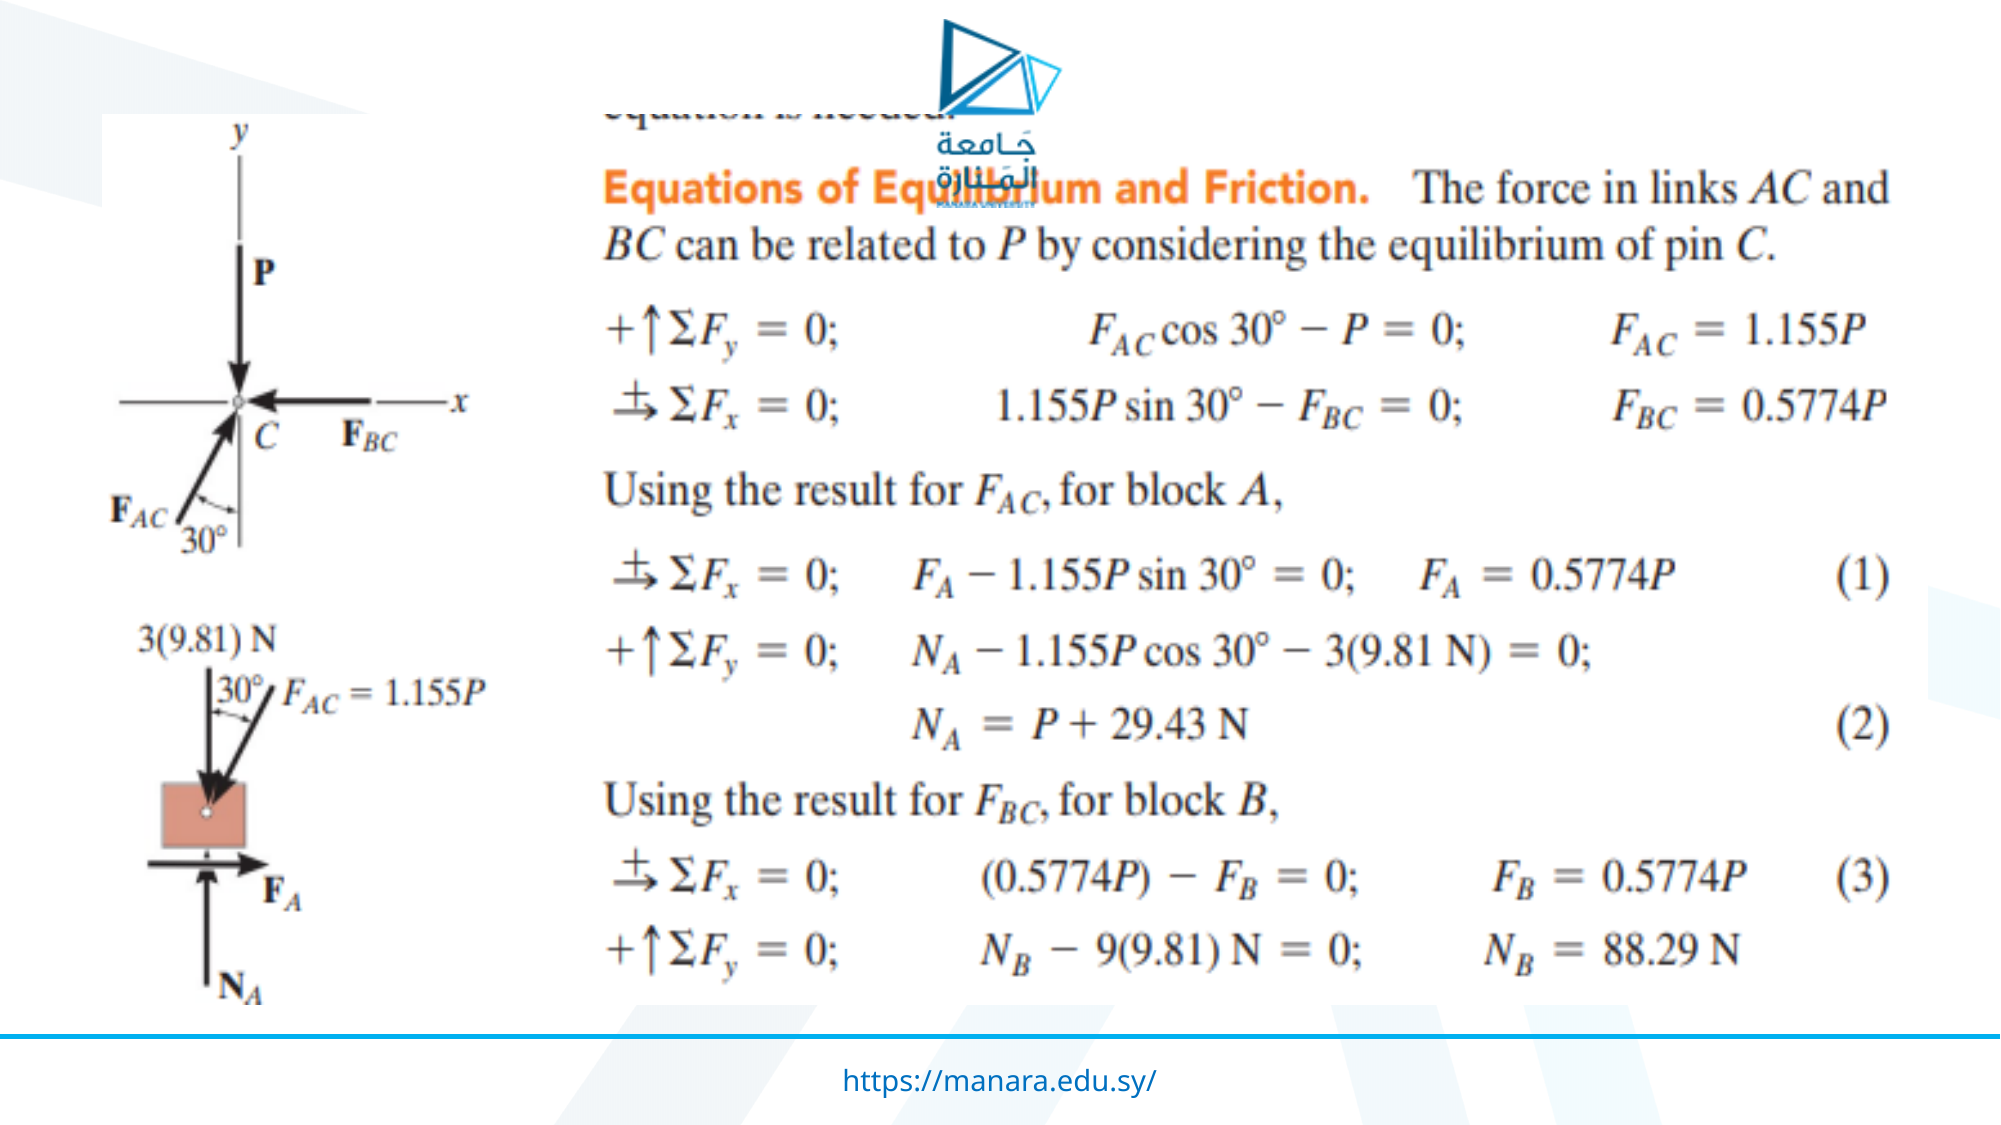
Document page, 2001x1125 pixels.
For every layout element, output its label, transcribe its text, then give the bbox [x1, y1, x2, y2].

picture [0, 0, 2001, 1033]
picture [0, 1040, 2001, 1125]
text_box https://manara.edu.sy/ [823, 1054, 1177, 1105]
